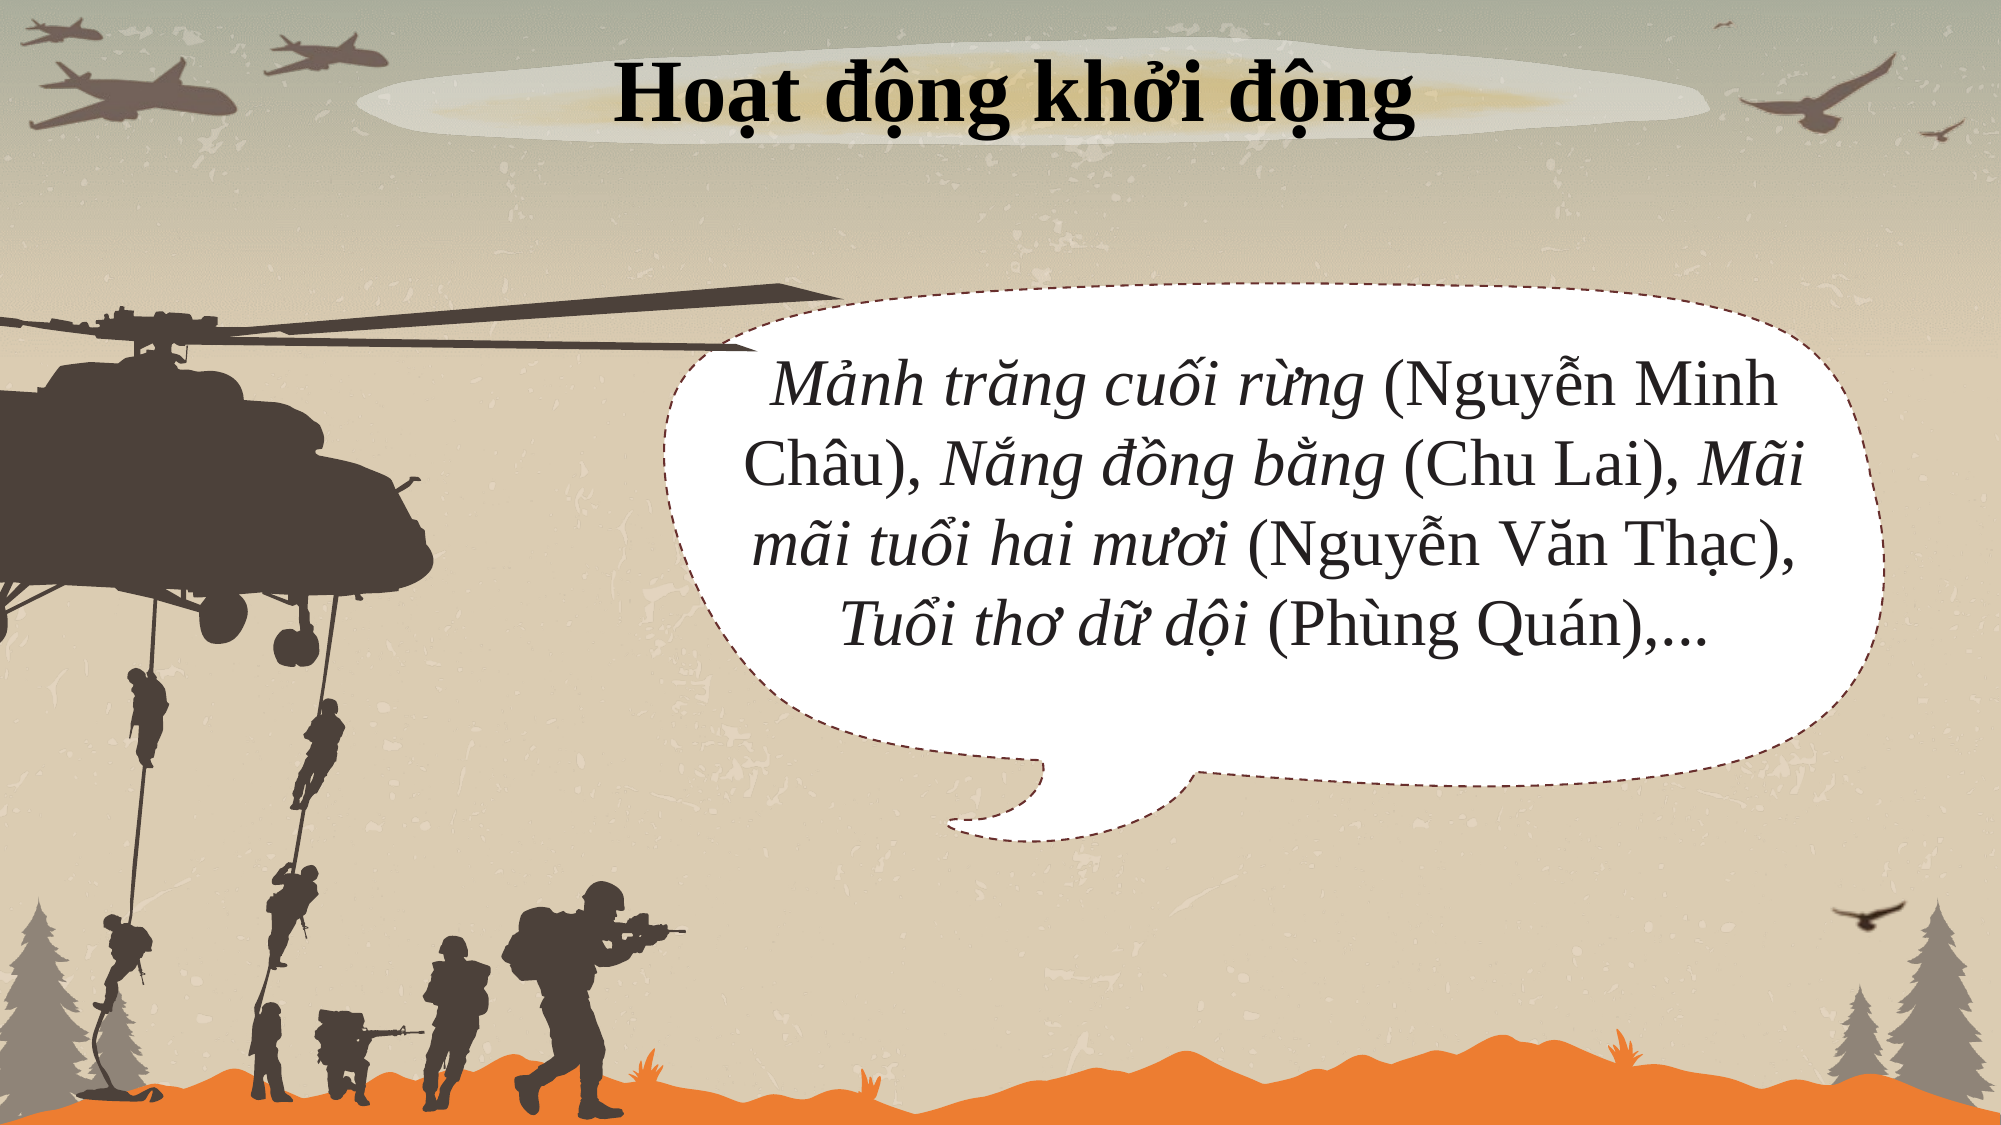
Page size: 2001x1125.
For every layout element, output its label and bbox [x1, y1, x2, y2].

text_box [0, 283, 845, 1120]
text_box [845, 283, 1886, 842]
picture [0, 0, 2001, 1125]
text_box [0, 1028, 2000, 1125]
